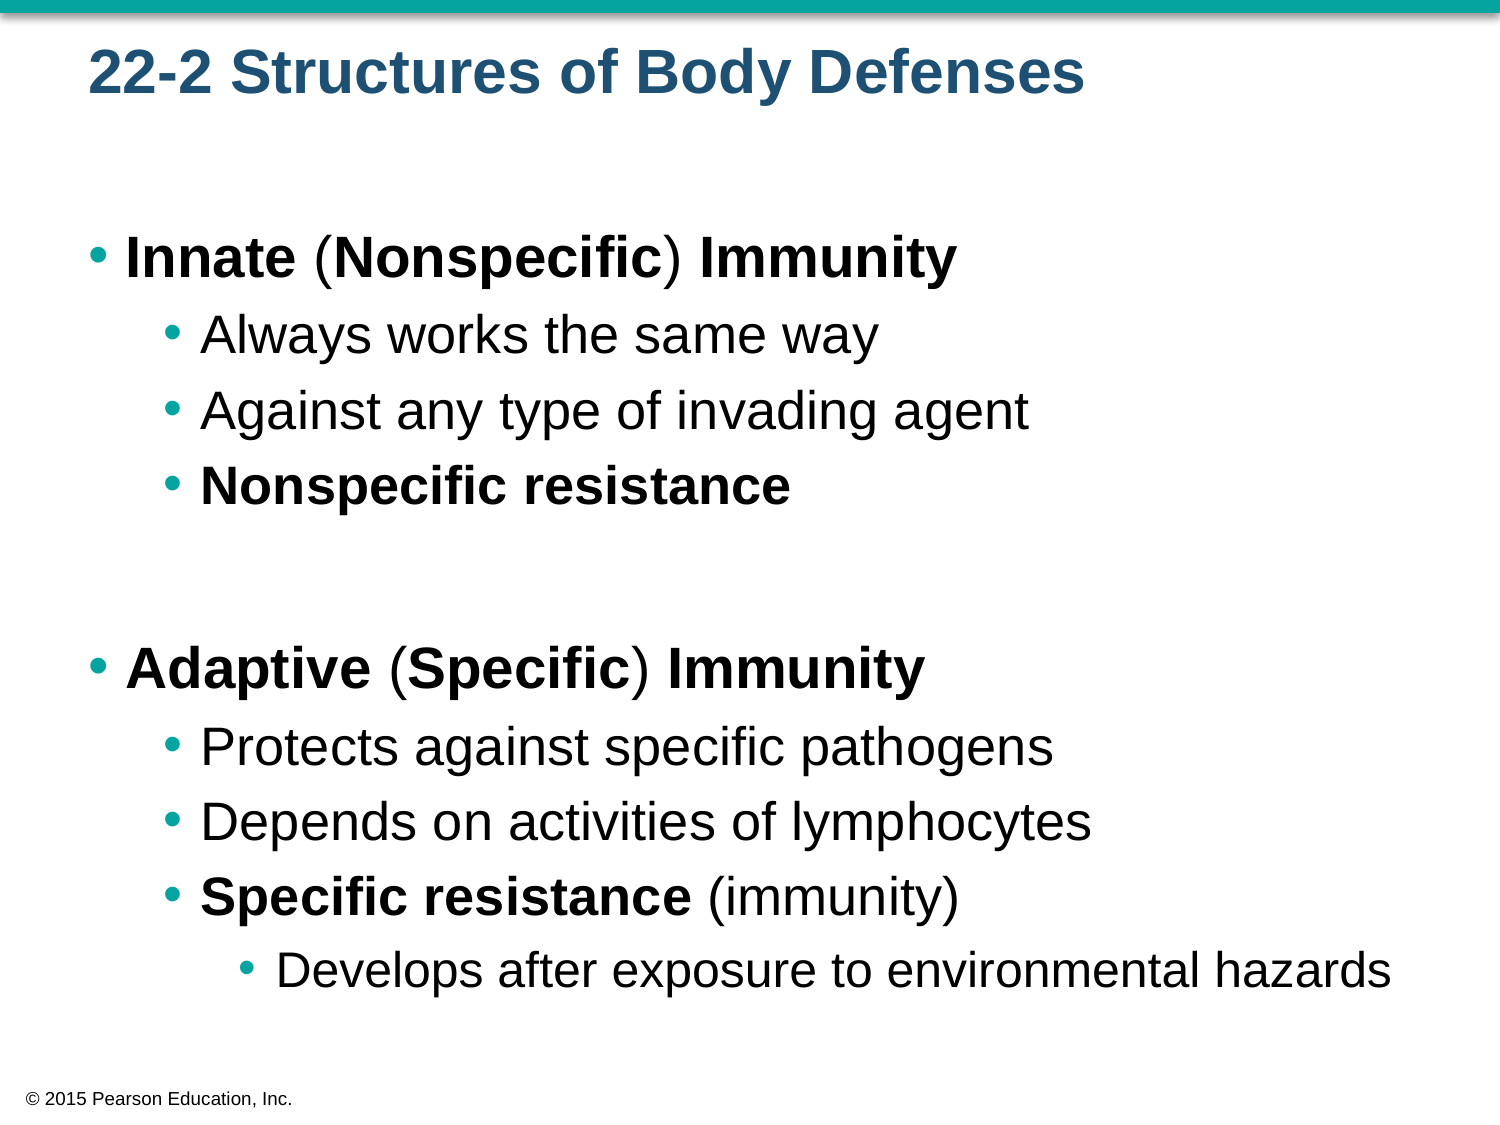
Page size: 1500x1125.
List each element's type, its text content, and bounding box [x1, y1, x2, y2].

title 22-2 Structures of Body Defenses [73, 31, 1433, 189]
list Innate (Nonspecific) Immunity Always works the same way Against any type of invading agent Nonspecific resistance Adaptive (Specific) Immunity Protects against specific pathogens Depends on activities of lymphocytes Specific resistance (immunity) Develops after exposure to environmental hazards [73, 211, 1433, 1026]
